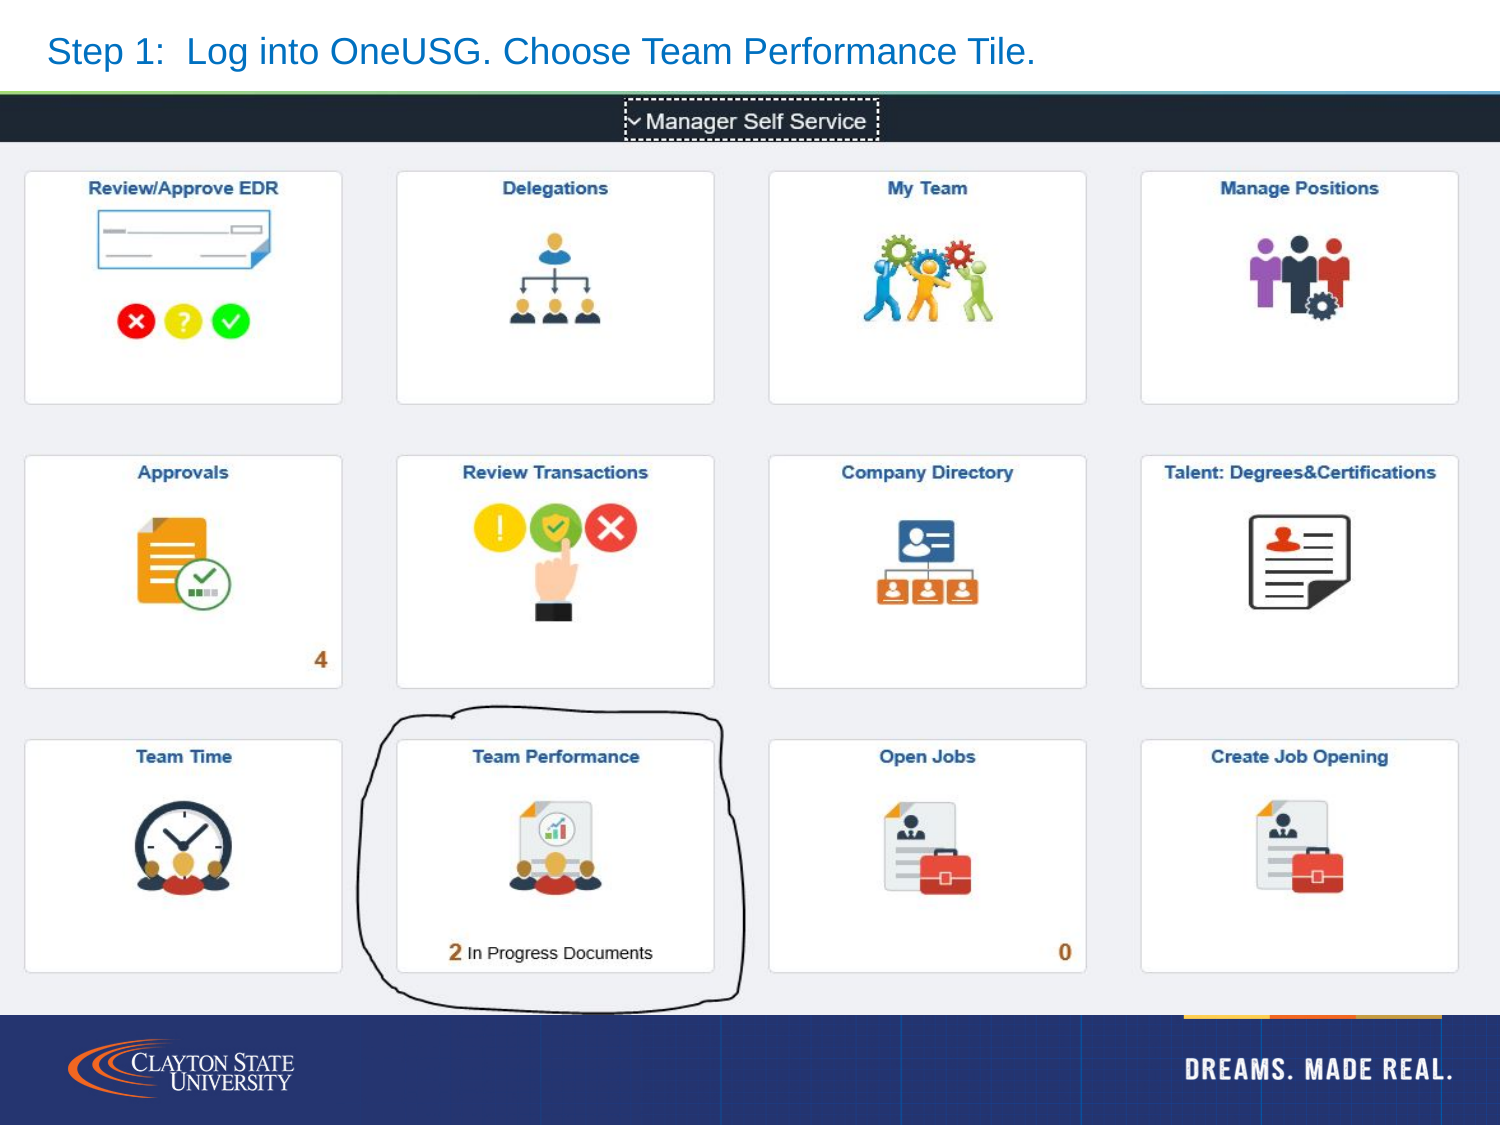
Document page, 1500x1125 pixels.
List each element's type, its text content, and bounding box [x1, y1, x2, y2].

text_box Step 1: Log into OneUSG. Choose Team Performance Tile. [32, 19, 1132, 80]
picture [0, 0, 1500, 1125]
